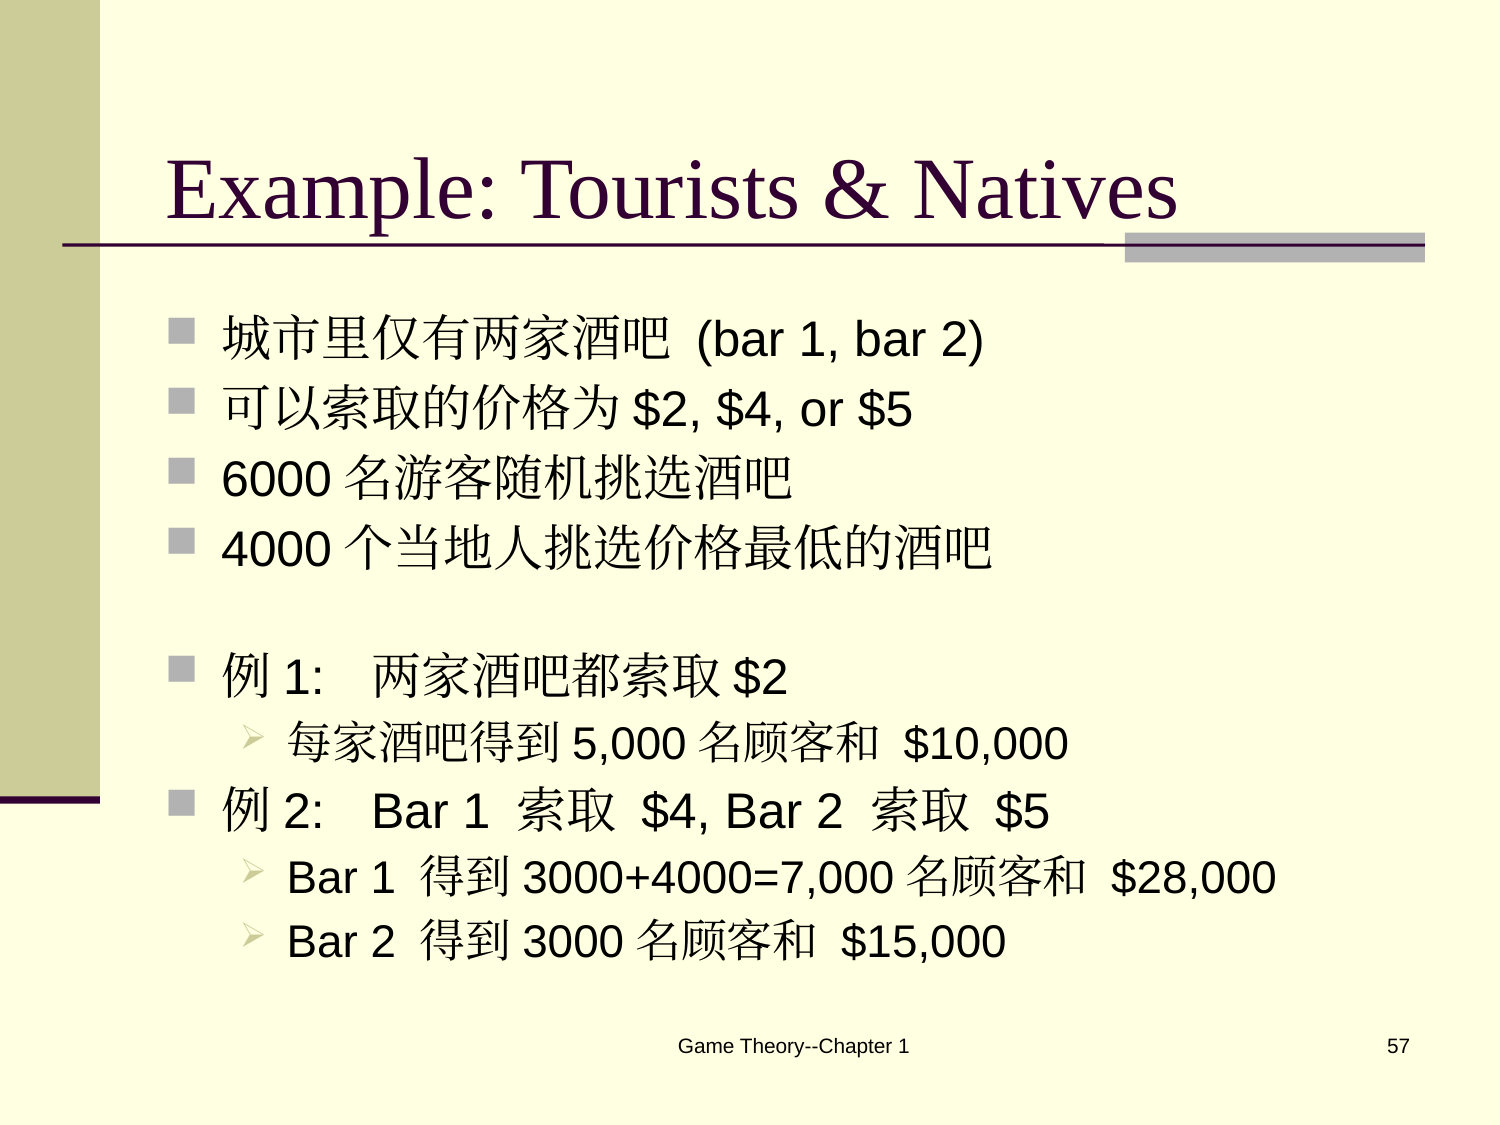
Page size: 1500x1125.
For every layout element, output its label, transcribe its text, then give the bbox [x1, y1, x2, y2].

footer Game Theory--Chapter 1 [549, 1024, 1038, 1101]
list 城市里仅有两家酒吧 (bar 1, bar 2) 可以索取的价格为$2, $4, or $5 6000名游客随机挑选酒吧 4000个当地人挑选价格最低的酒吧 例1: 两家酒吧都索取$2 每家酒吧得到5,000名顾客和 $10,000 例2: Bar 1 索取 $4, Bar 2 索取 $5 Bar 1 得到3000+4000=7,000名顾客和 $28,000 Bar 2 得到3000名顾客和 $15,000 [149, 298, 1429, 1023]
title Example: Tourists & Natives [149, 133, 1426, 234]
slide_number 57 [1112, 1024, 1426, 1101]
